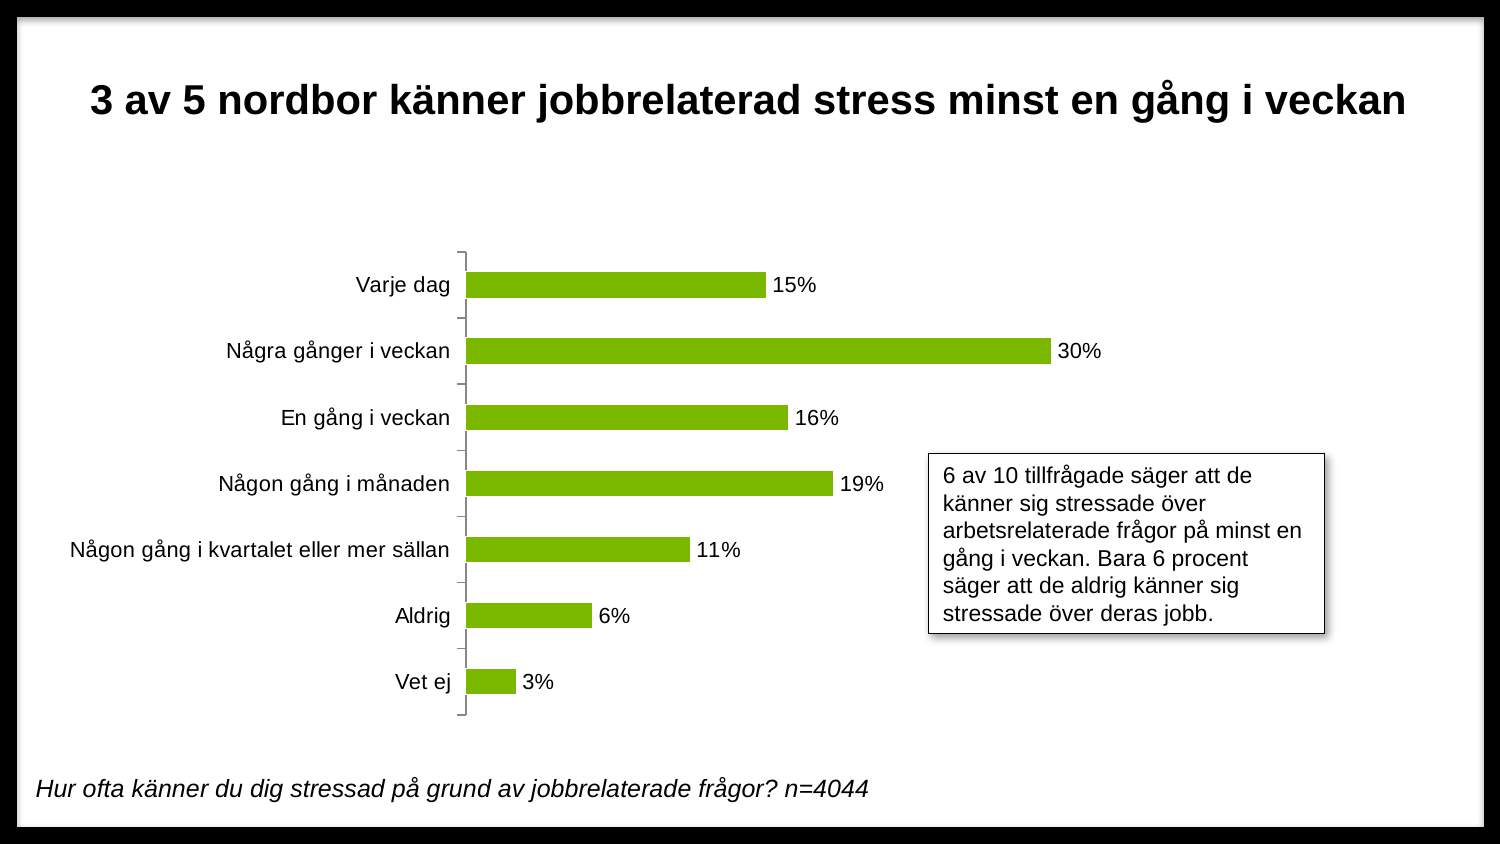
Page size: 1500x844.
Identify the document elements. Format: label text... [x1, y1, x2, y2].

text_box 6 av 10 tillfrågade säger att de känner sig stressade över arbetsrelaterade frågor på minst en gång i veckan. Bara 6 procent säger att de aldrig känner sig stressade över deras jobb. [1185, 453, 1325, 634]
title 3 av 5 nordbor känner jobbrelaterad stress minst en gång i veckan [75, 75, 1425, 175]
chart [46, 242, 1182, 725]
text_box Hur ofta känner du dig stressad på grund av jobbrelaterade frågor? n=4044 [20, 765, 1485, 811]
